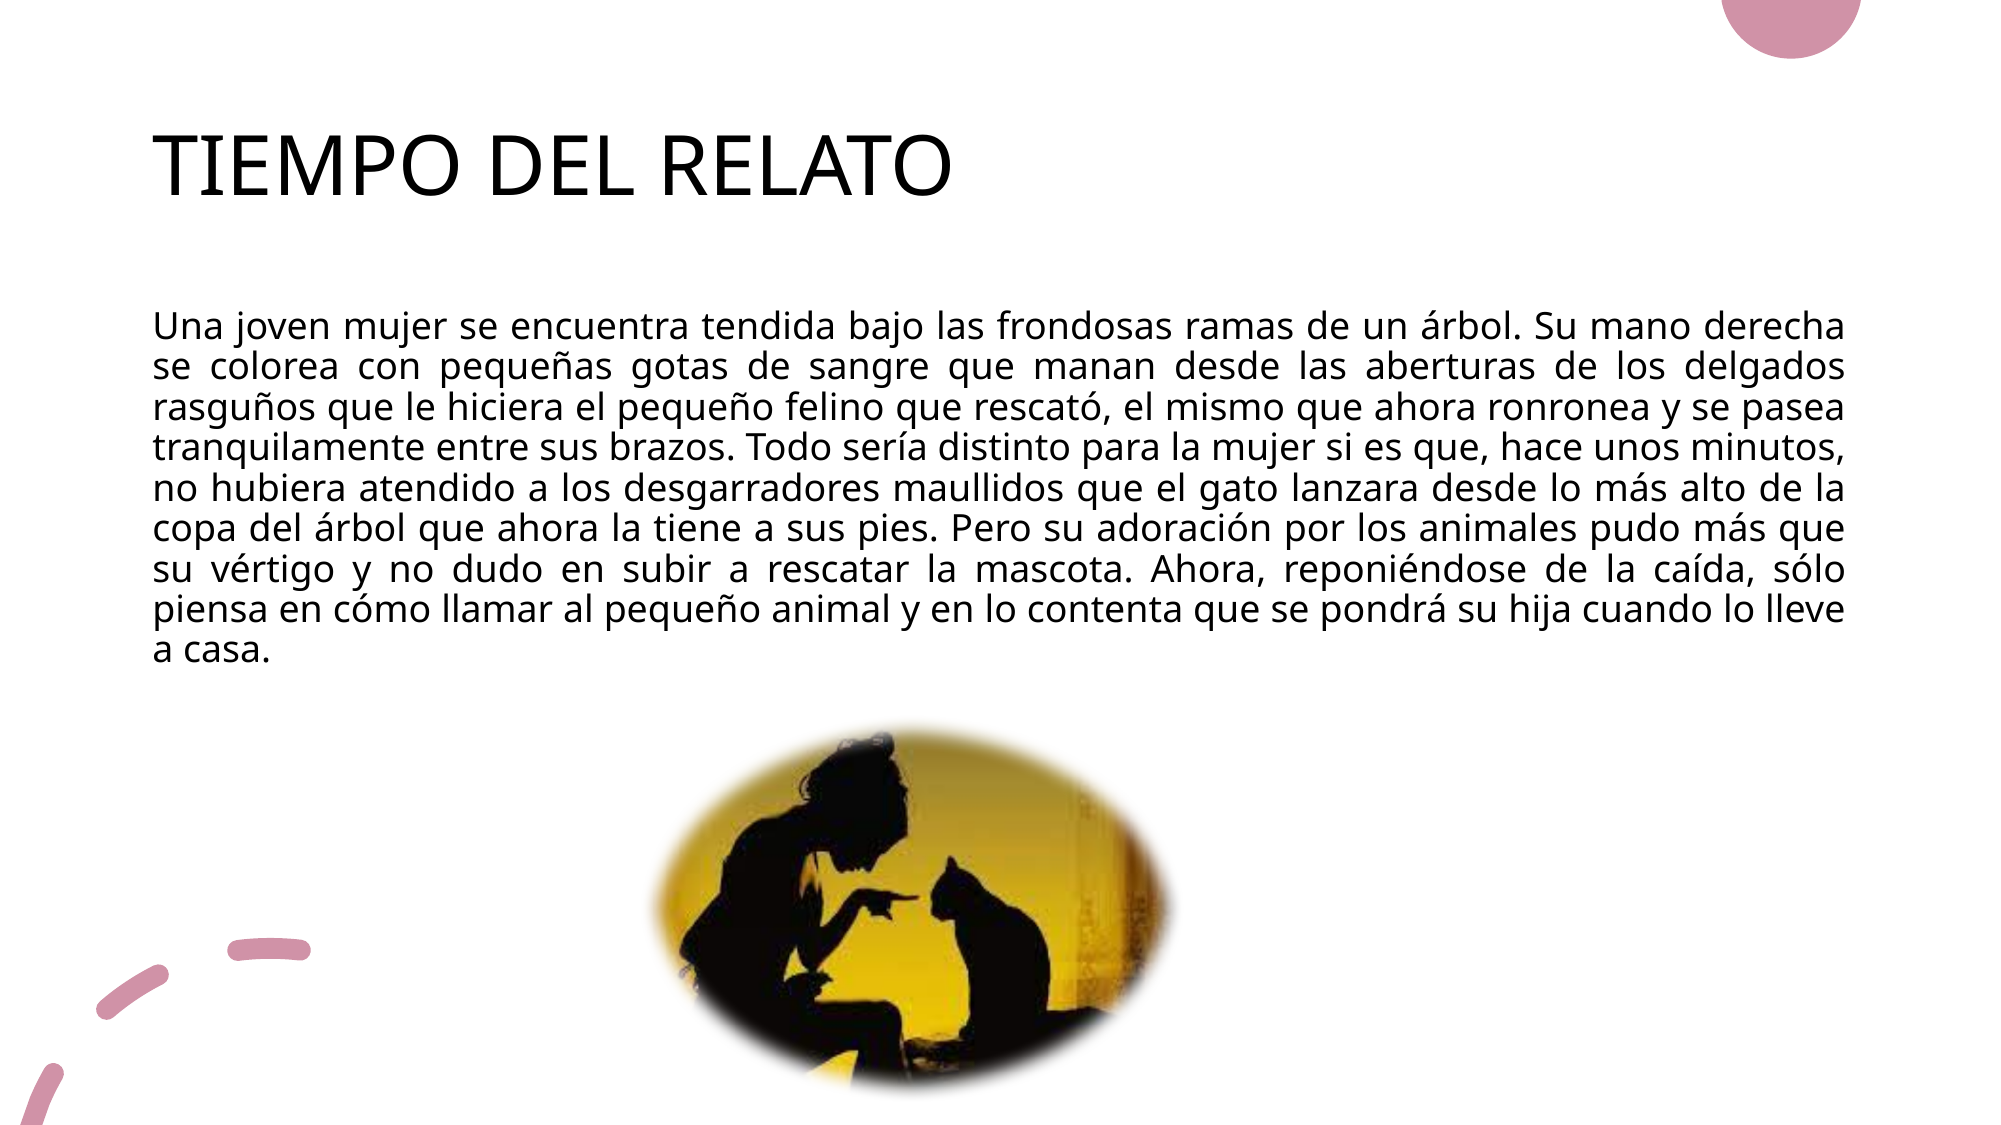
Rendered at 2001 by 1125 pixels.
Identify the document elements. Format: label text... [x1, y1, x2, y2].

list Una joven mujer se encuentra tendida bajo las frondosas ramas de un árbol. Su mano derecha se colorea con pequeñas gotas de sangre que manan desde las aberturas de los delgados rasguños que le hiciera el pequeño felino que rescató, el mismo que ahora ronronea y se pasea tranquilamente entre sus brazos. Todo sería distinto para la mujer si es que, hace unos minutos, no hubiera atendido a los desgarradores maullidos que el gato lanzara desde lo más alto de la copa del árbol que ahora la tiene a sus pies. Pero su adoración por los animales pudo más que su vértigo y no dudo en subir a rescatar la mascota. Ahora, reponiéndose de la caída, sólo piensa en cómo llamar al pequeño animal y en lo contenta que se pondrá su hija cuando lo lleve a casa. [137, 299, 1863, 933]
picture [639, 714, 1185, 1103]
title TIEMPO DEL RELATO [137, 59, 1863, 278]
